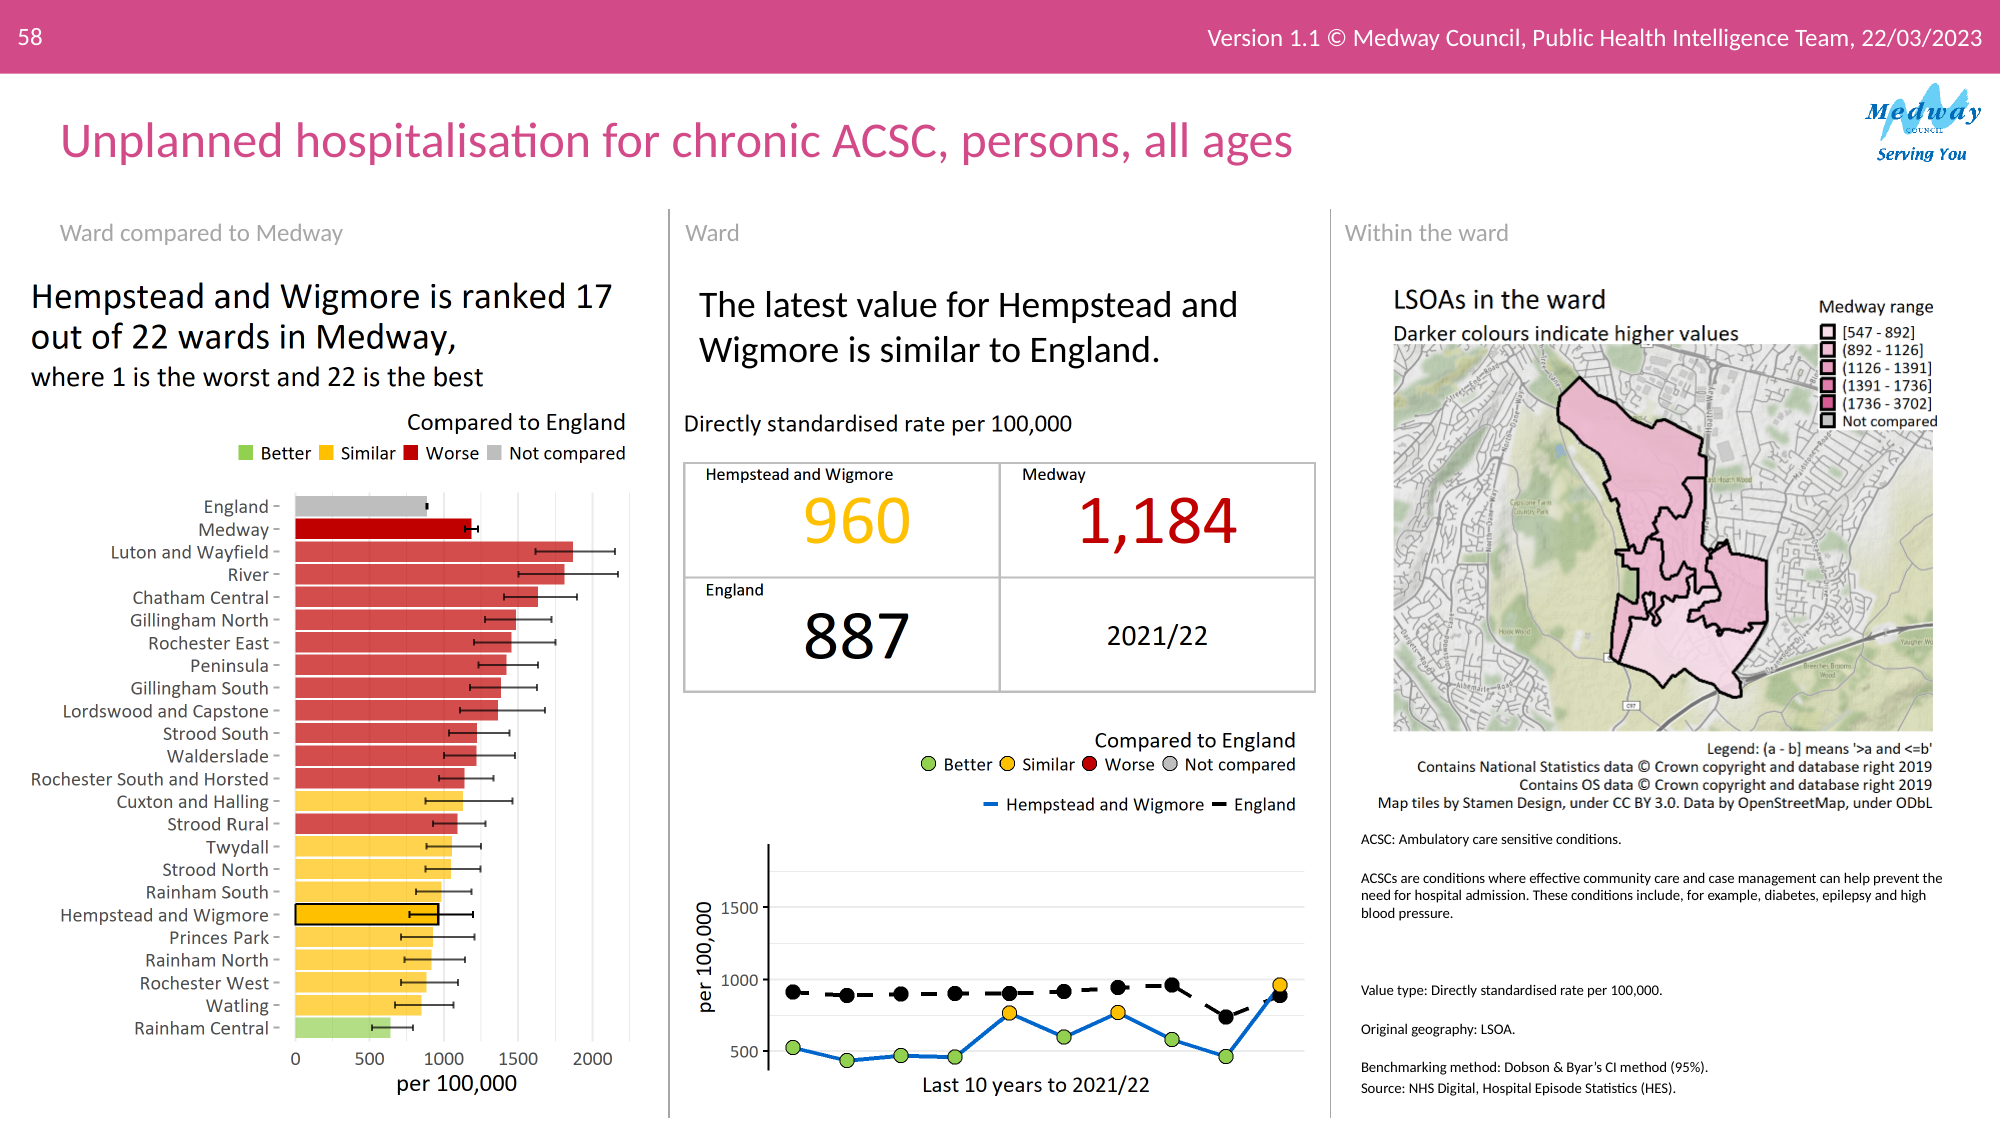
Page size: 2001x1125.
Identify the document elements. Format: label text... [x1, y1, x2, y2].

picture [1866, 83, 1981, 162]
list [1345, 278, 1981, 811]
slide_number 58 [2, 5, 239, 66]
list Version 1.1 © Medway Council, Public Health Intelligence Team, 22/03/2023 [881, 2, 2000, 72]
list ACSC: Ambulatory care sensitive conditions. ACSCs are conditions where effective community care and case management can help prevent the need for hospital admission. These conditions include, for example, diabetes, epilepsy and high blood pressure. Value type: Directly standardised rate per 100,000. Original geography: LSOA. Benchmarking method: Dobson & Byar’s CI method (95%). Source: NHS Digital, Hospital Episode Statistics (HES). [1346, 822, 1981, 1106]
list The latest value for Hempstead and Wigmore is similar to England. [684, 272, 1316, 386]
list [683, 403, 1316, 693]
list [683, 710, 1316, 1107]
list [19, 271, 646, 1107]
title Unplanned hospitalisation for chronic ACSC, persons, all ages [45, 83, 1866, 191]
